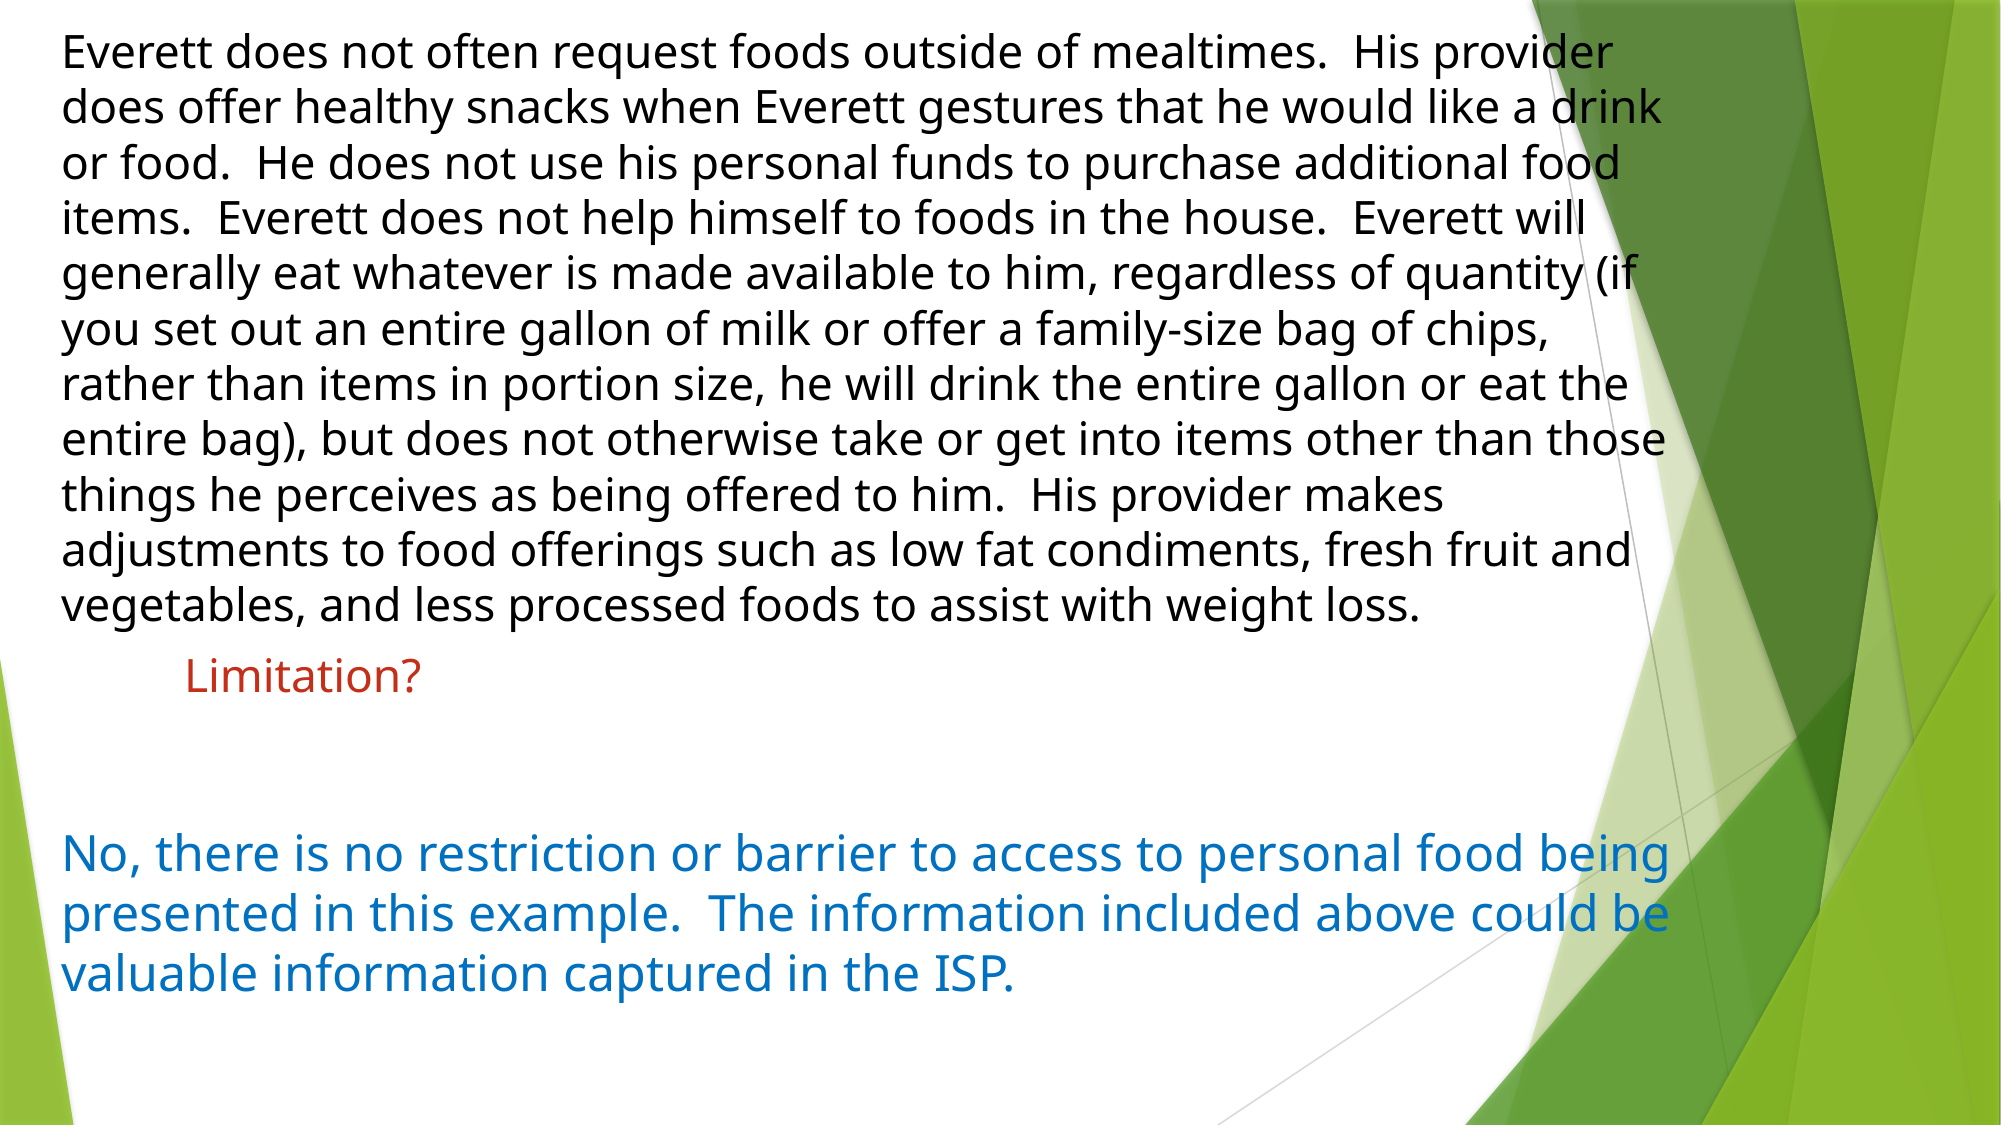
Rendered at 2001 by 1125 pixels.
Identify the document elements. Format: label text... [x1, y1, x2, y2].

text_box No, there is no restriction or barrier to access to personal food being presented in this example. The information included above could be valuable information captured in the ISP. [46, 814, 1710, 1009]
title Everett does not often request foods outside of mealtimes. His provider does offer healthy snacks when Everett gestures that he would like a drink or food. He does not use his personal funds to purchase additional food items. Everett does not help himself to foods in the house. Everett will generally eat whatever is made available to him, regardless of quantity (if you set out an entire gallon of milk or offer a family-size bag of chips, rather than items in portion size, he will drink the entire gallon or eat the entire bag), but does not otherwise take or get into items other than those things he perceives as being offered to him. His provider makes adjustments to food offerings such as low fat condiments, fresh fruit and vegetables, and less processed foods to assist with weight loss. Limitation? [46, 14, 1710, 814]
